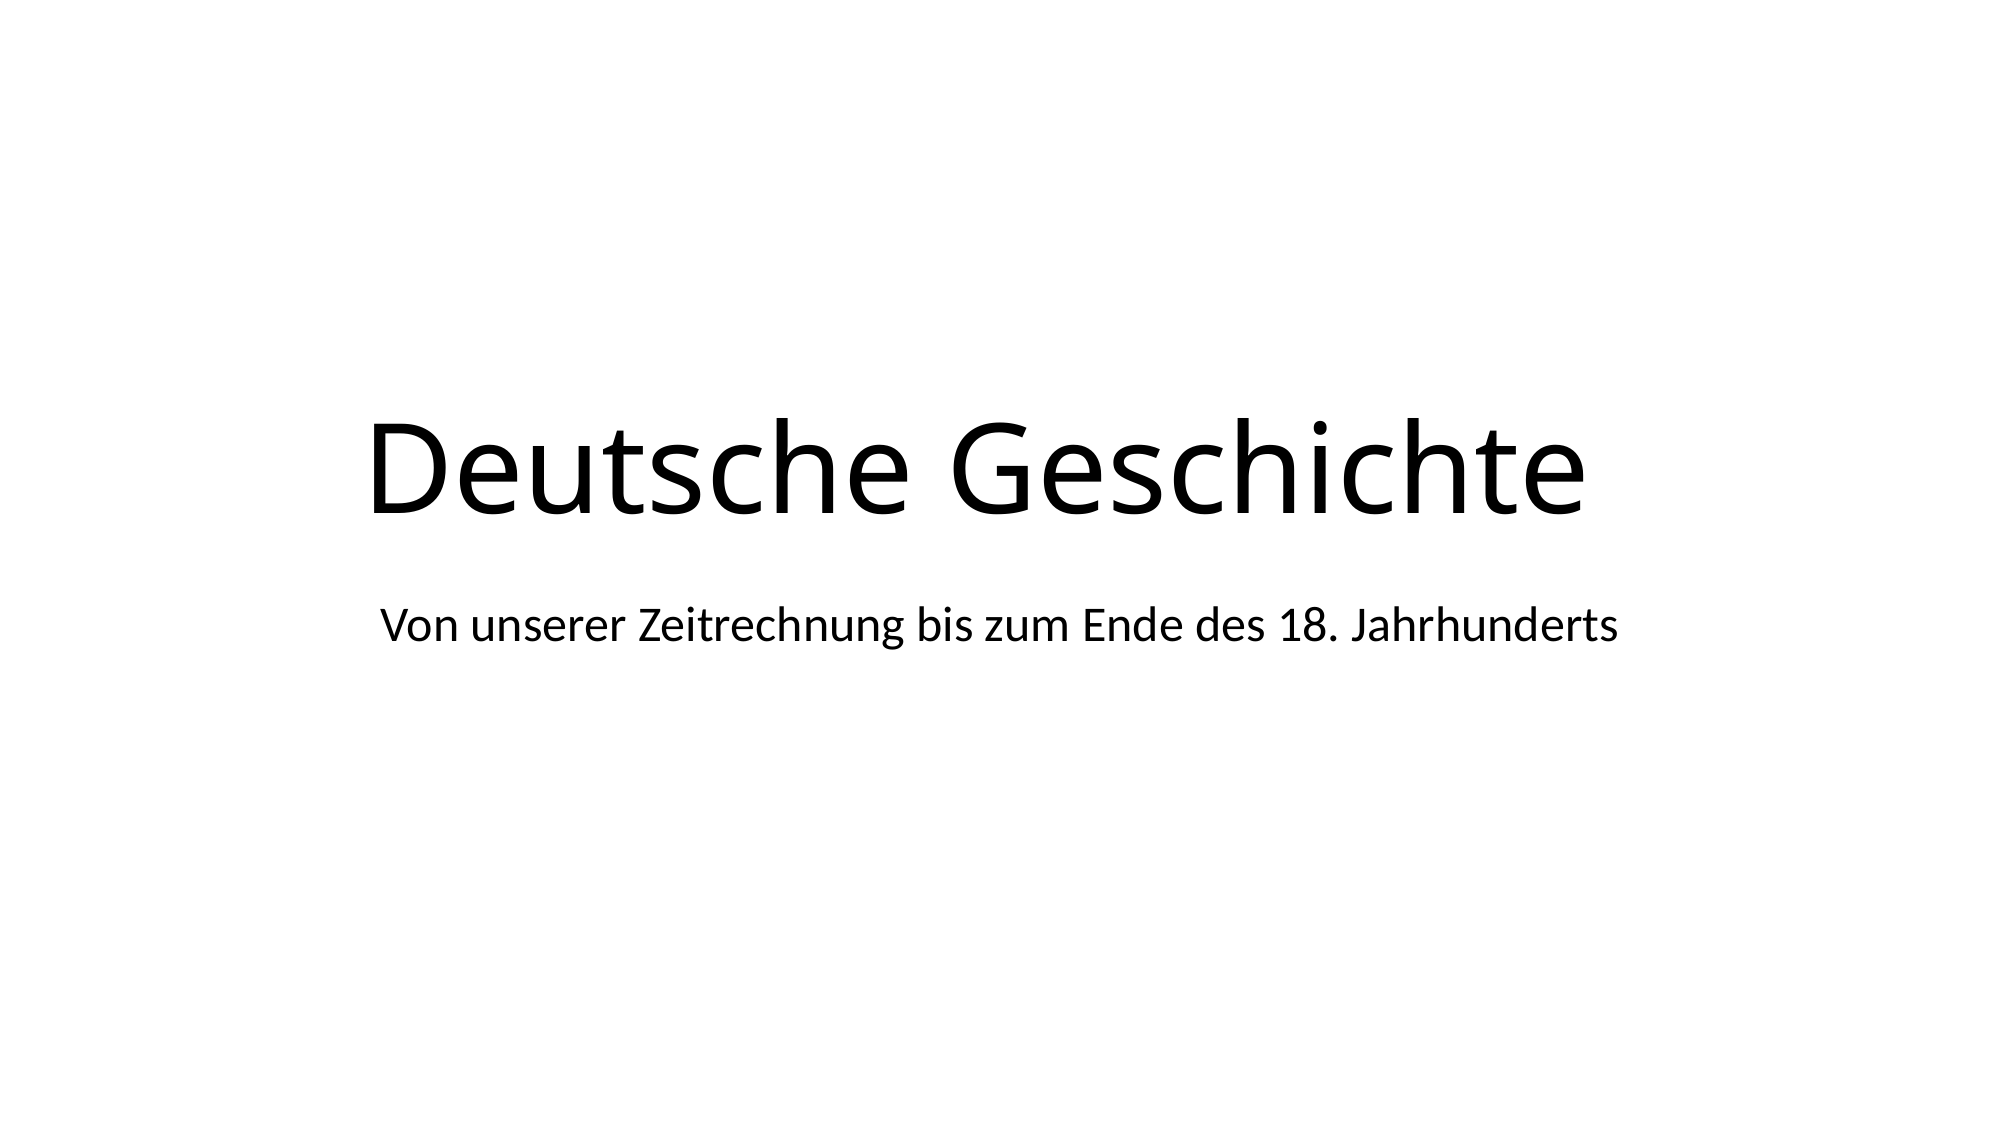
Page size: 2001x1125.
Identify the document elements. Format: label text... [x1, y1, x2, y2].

title Deutsche Geschichte [226, 156, 1727, 549]
subtitle Von unserer Zeitrechnung bis zum Ende des 18. Jahrhunderts [249, 590, 1750, 863]
